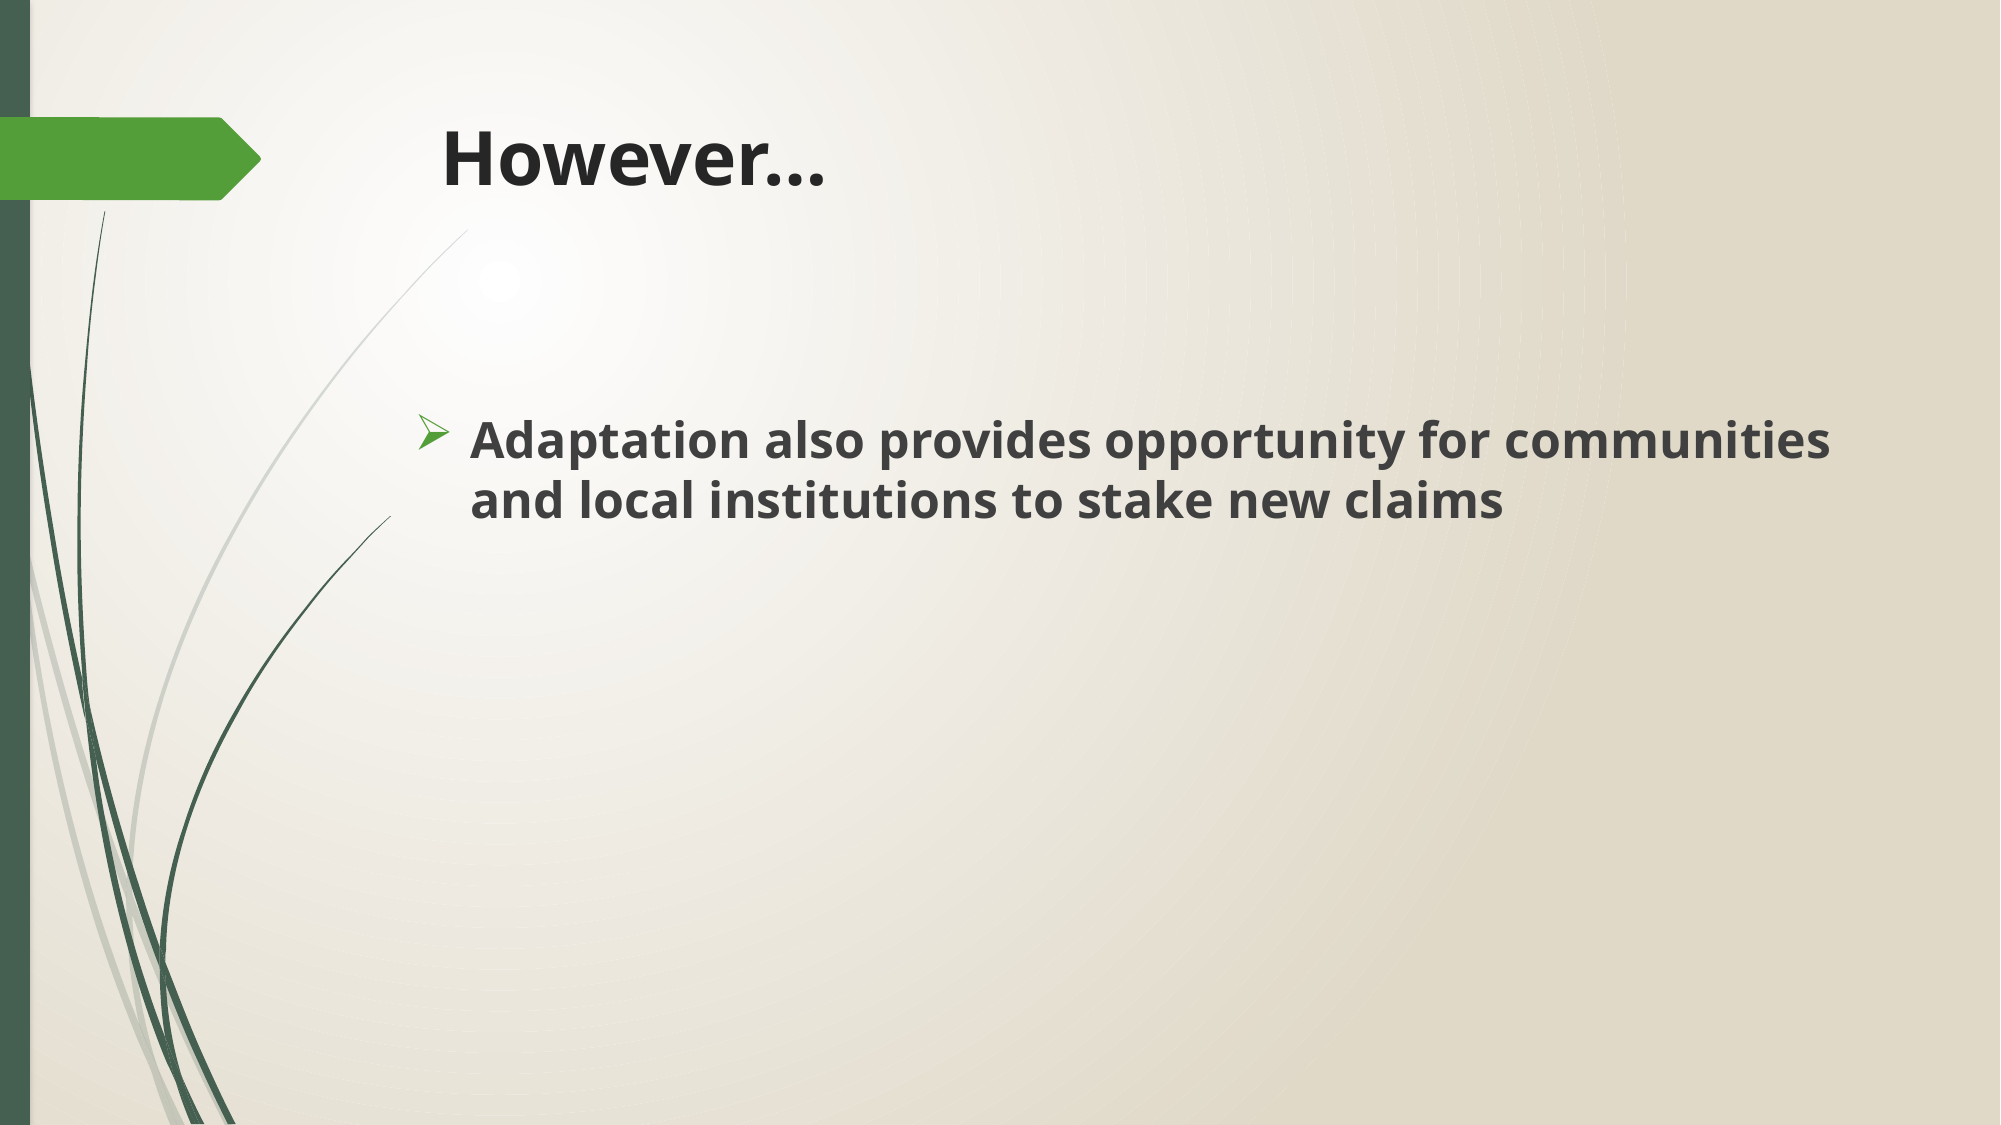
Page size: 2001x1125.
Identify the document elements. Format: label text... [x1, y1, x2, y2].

title However… [425, 102, 1888, 313]
list Adaptation also provides opportunity for communities and local institutions to stake new claims [399, 284, 1862, 1045]
